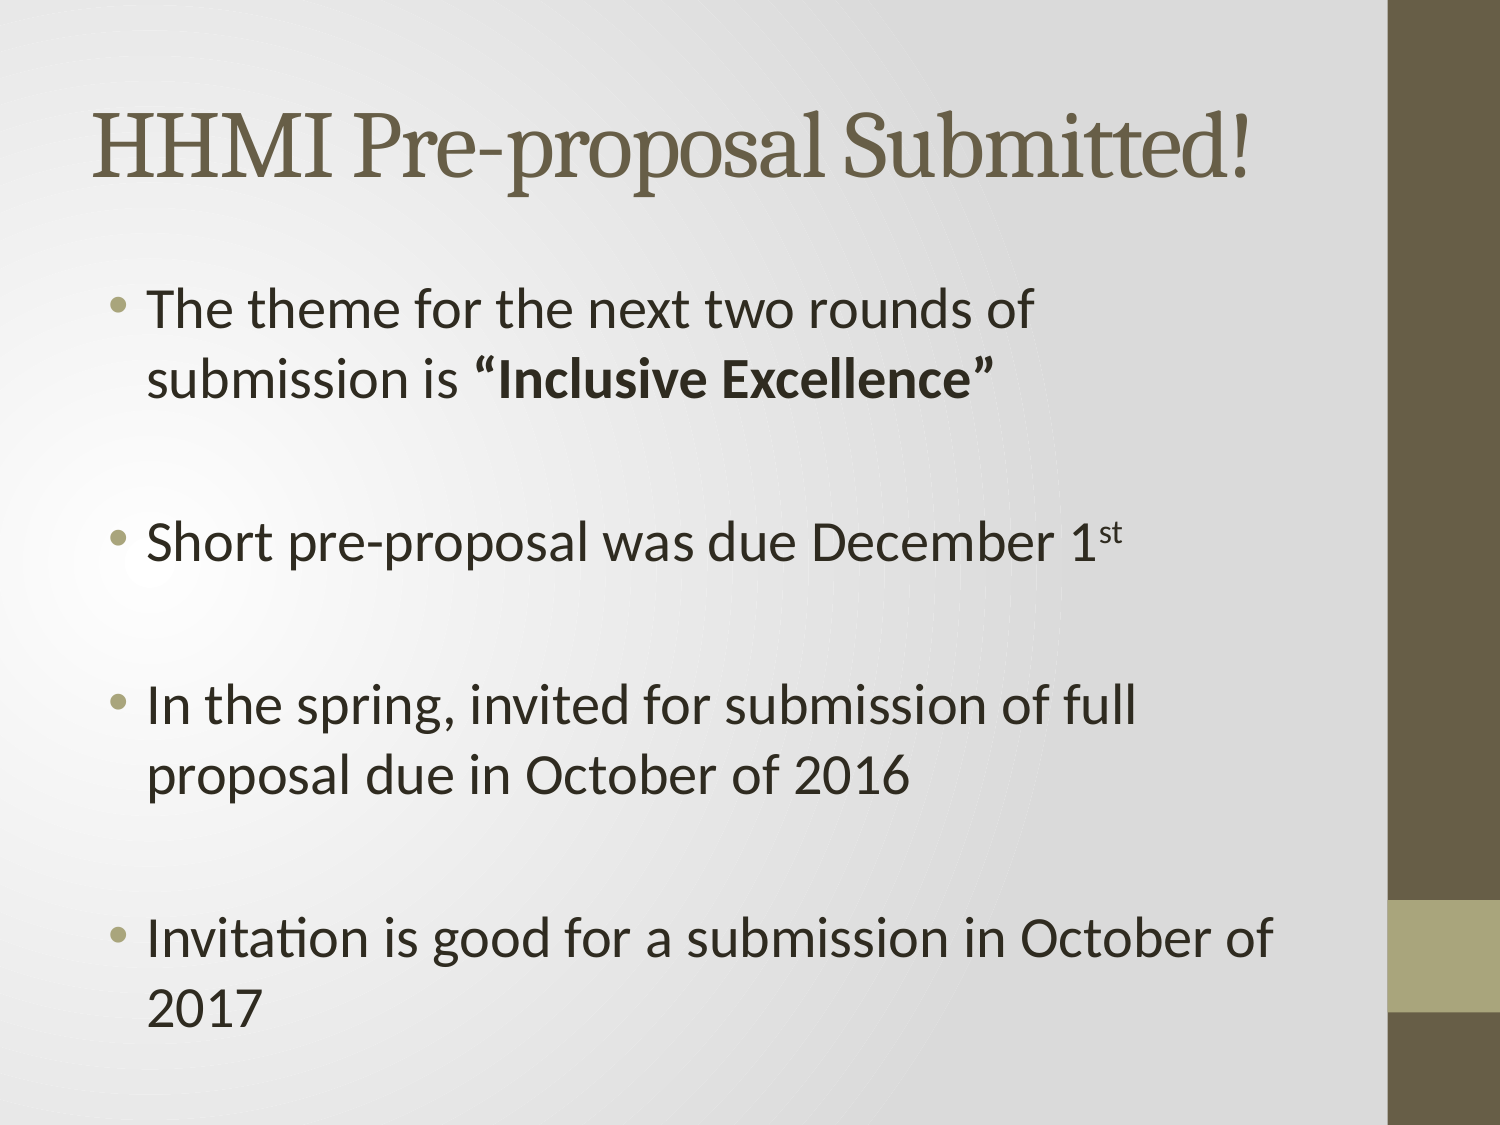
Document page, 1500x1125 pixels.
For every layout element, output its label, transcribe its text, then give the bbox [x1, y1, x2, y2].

title HHMI Pre-proposal Submitted! [75, 45, 1325, 233]
list The theme for the next two rounds of submission is “Inclusive Excellence” Short pre-proposal was due December 1st In the spring, invited for submission of full proposal due in October of 2016 Invitation is good for a submission in October of 2017 [75, 262, 1325, 1050]
